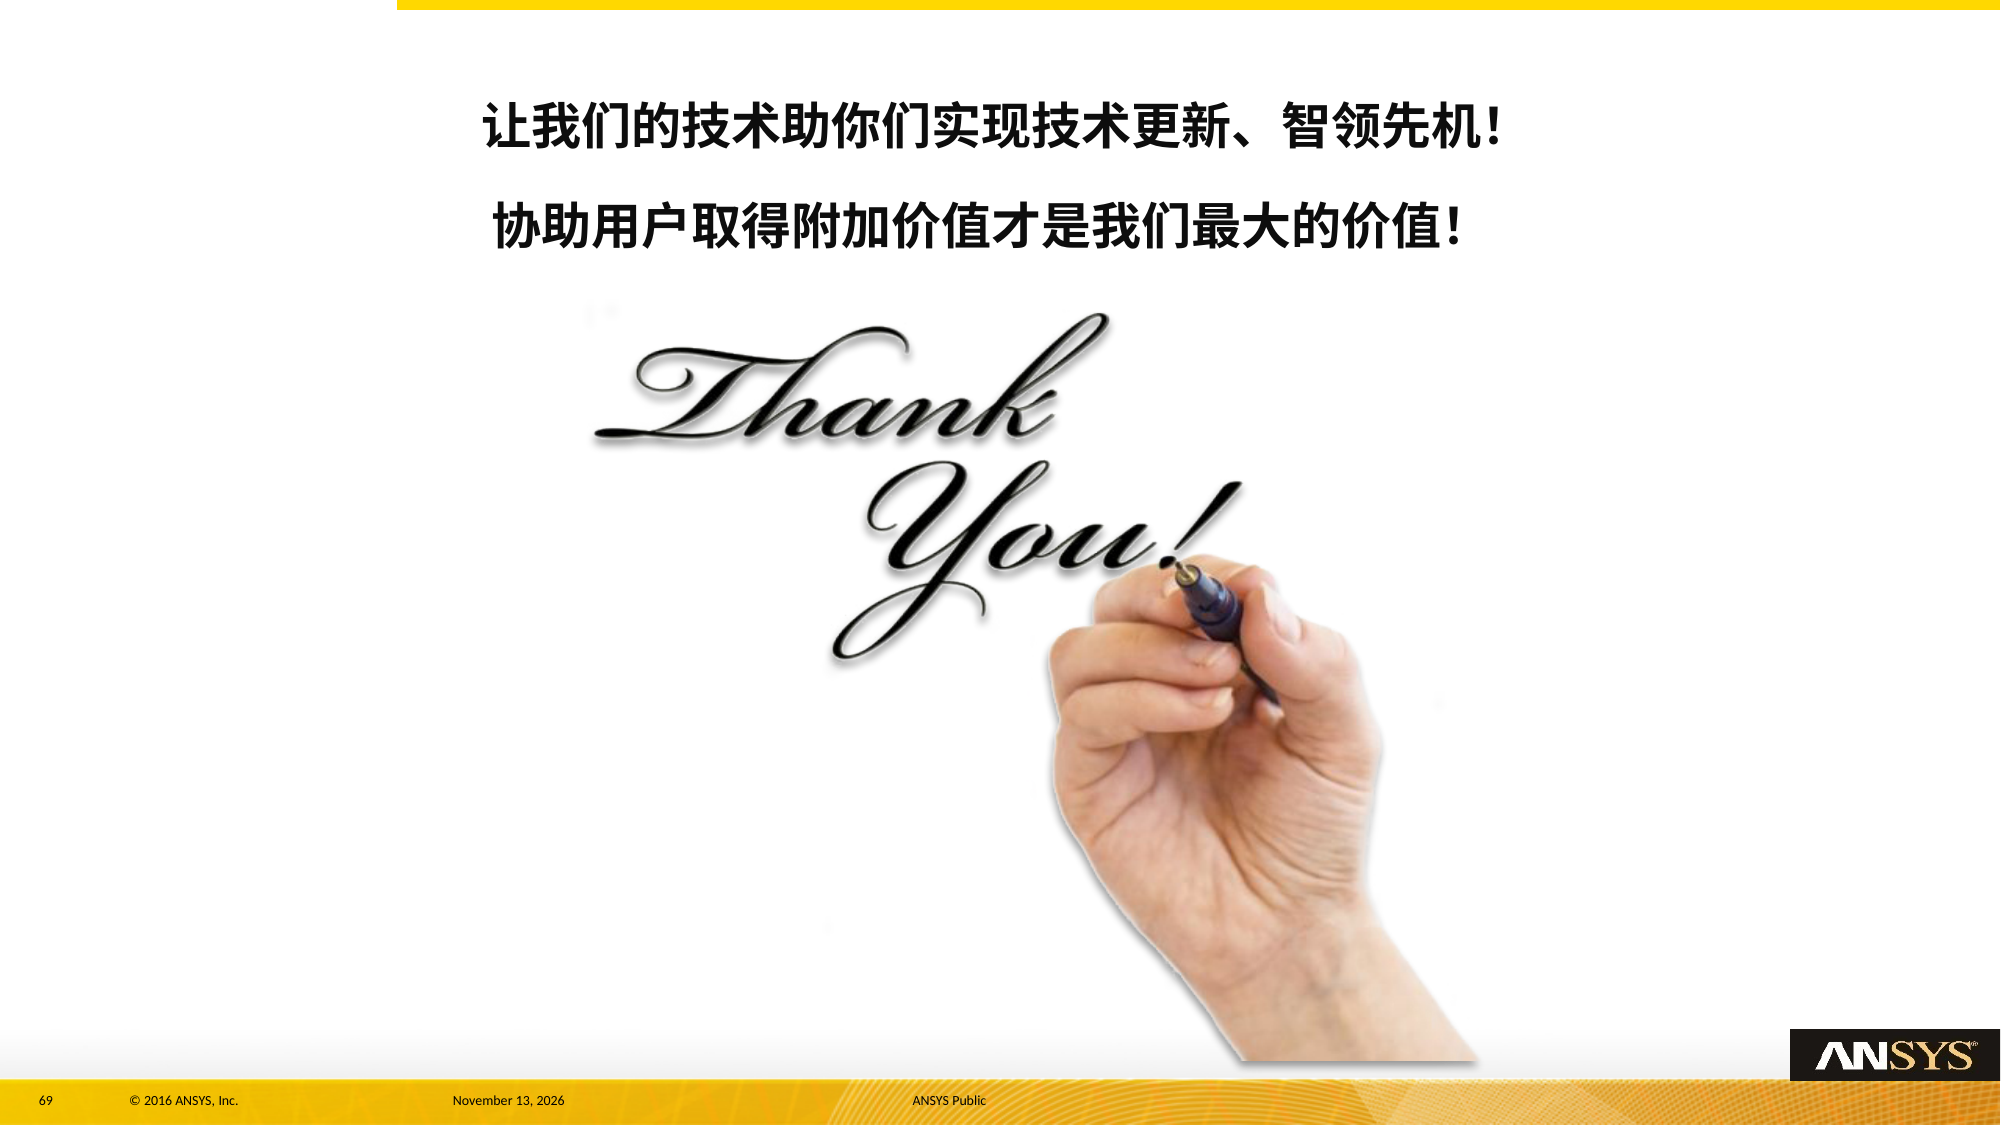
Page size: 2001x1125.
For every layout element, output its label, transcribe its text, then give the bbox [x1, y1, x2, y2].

picture [0, 0, 2001, 1125]
text_box 让我们的技术助你们实现技术更新、智领先机！ [350, 87, 1663, 163]
text_box 协助用户取得附加价值才是我们最大的价值！ [312, 187, 1625, 263]
